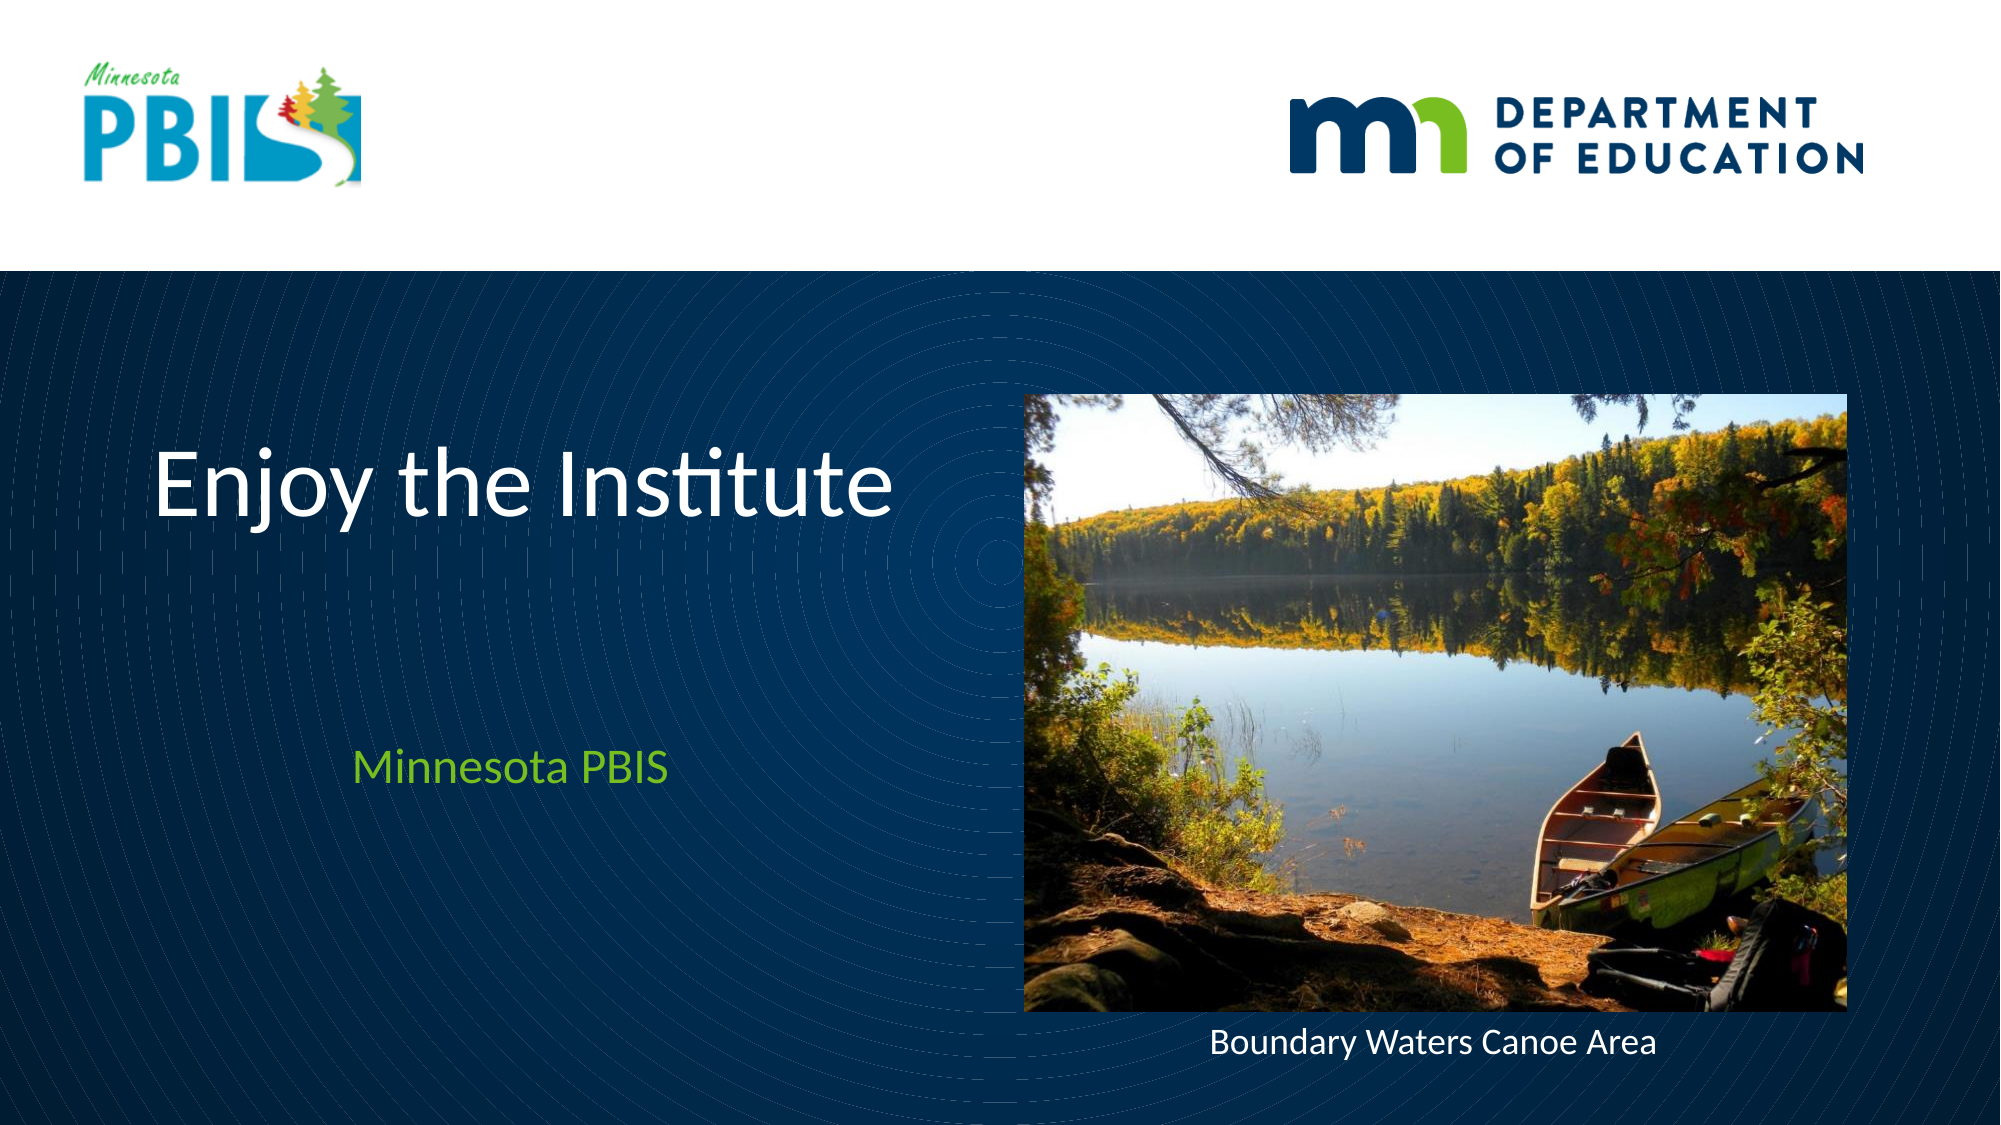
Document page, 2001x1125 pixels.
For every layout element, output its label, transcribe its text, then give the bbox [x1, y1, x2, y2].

text_box Boundary Waters Canoe Area [1194, 1012, 1676, 1070]
text_box Minnesota PBIS [70, 598, 950, 1012]
picture [1290, 97, 1863, 174]
title Enjoy the Institute [137, 362, 1863, 605]
picture [1023, 394, 1847, 1012]
picture [82, 57, 361, 188]
